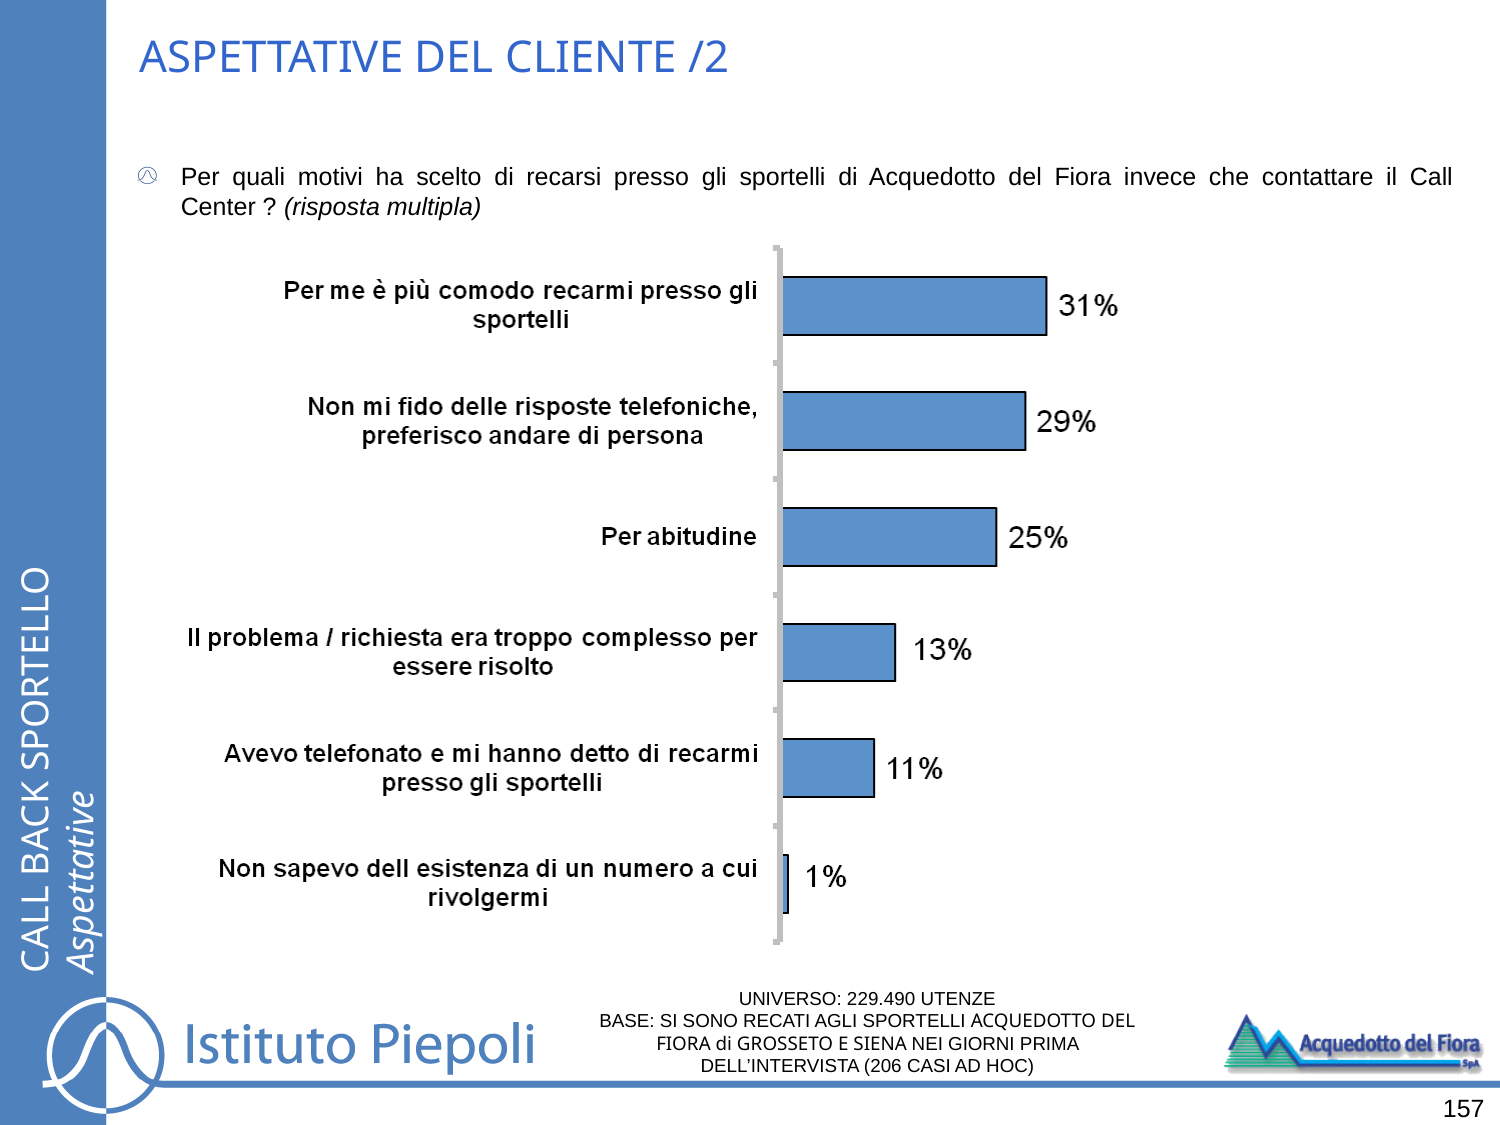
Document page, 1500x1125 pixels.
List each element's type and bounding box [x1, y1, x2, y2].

slide_number [1292, 1089, 1500, 1125]
text_box [174, 223, 1392, 1107]
picture [0, 0, 1500, 1125]
text_box [122, 21, 1471, 209]
text_box [3, 12, 109, 988]
